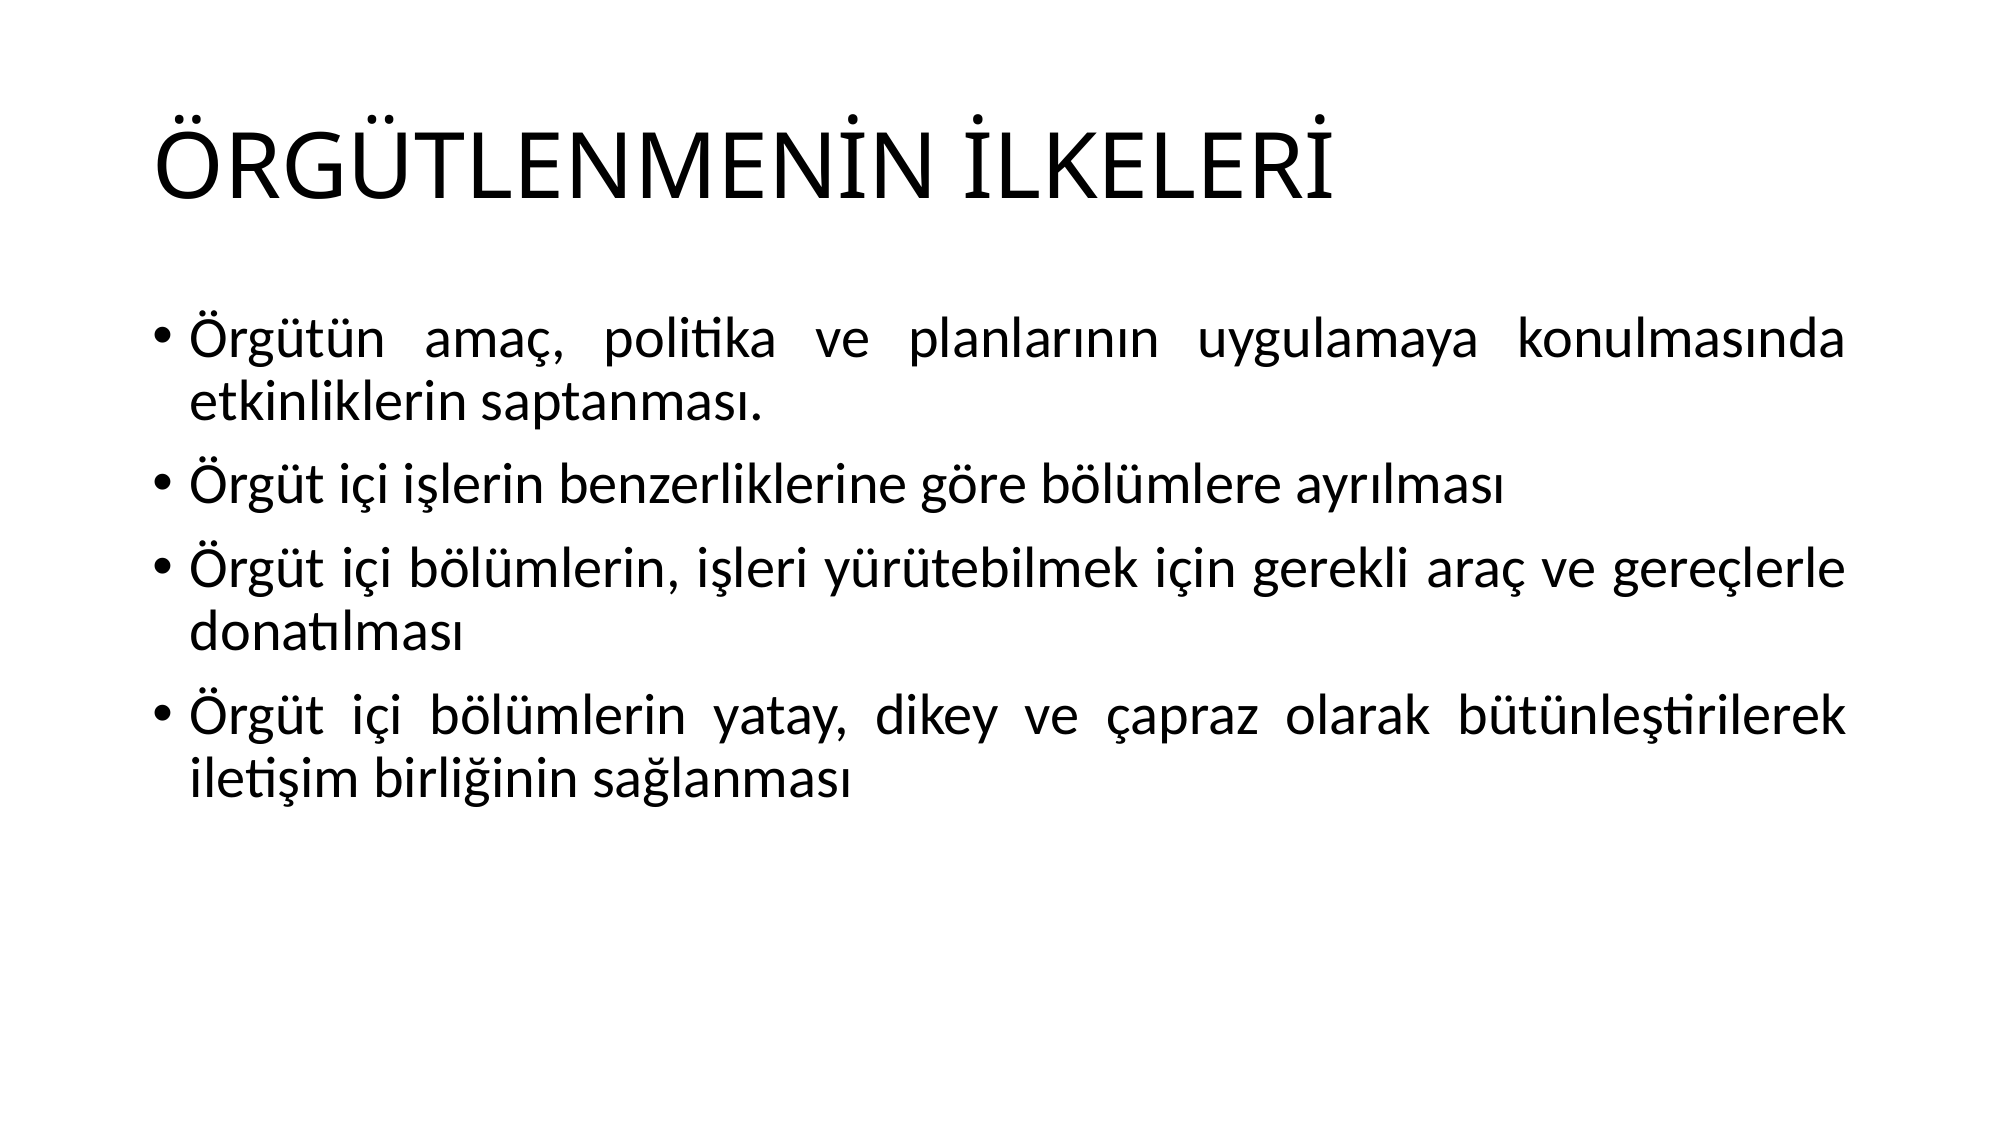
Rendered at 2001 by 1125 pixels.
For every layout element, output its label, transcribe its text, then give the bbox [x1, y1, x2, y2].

title ÖRGÜTLENMENİN İLKELERİ [137, 59, 1863, 278]
list Örgütün amaç, politika ve planlarının uygulamaya konulmasında etkinliklerin saptanması. Örgüt içi işlerin benzerliklerine göre bölümlere ayrılması Örgüt içi bölümlerin, işleri yürütebilmek için gerekli araç ve gereçlerle donatılması Örgüt içi bölümlerin yatay, dikey ve çapraz olarak bütünleştirilerek iletişim birliğinin sağlanması [137, 299, 1863, 1014]
